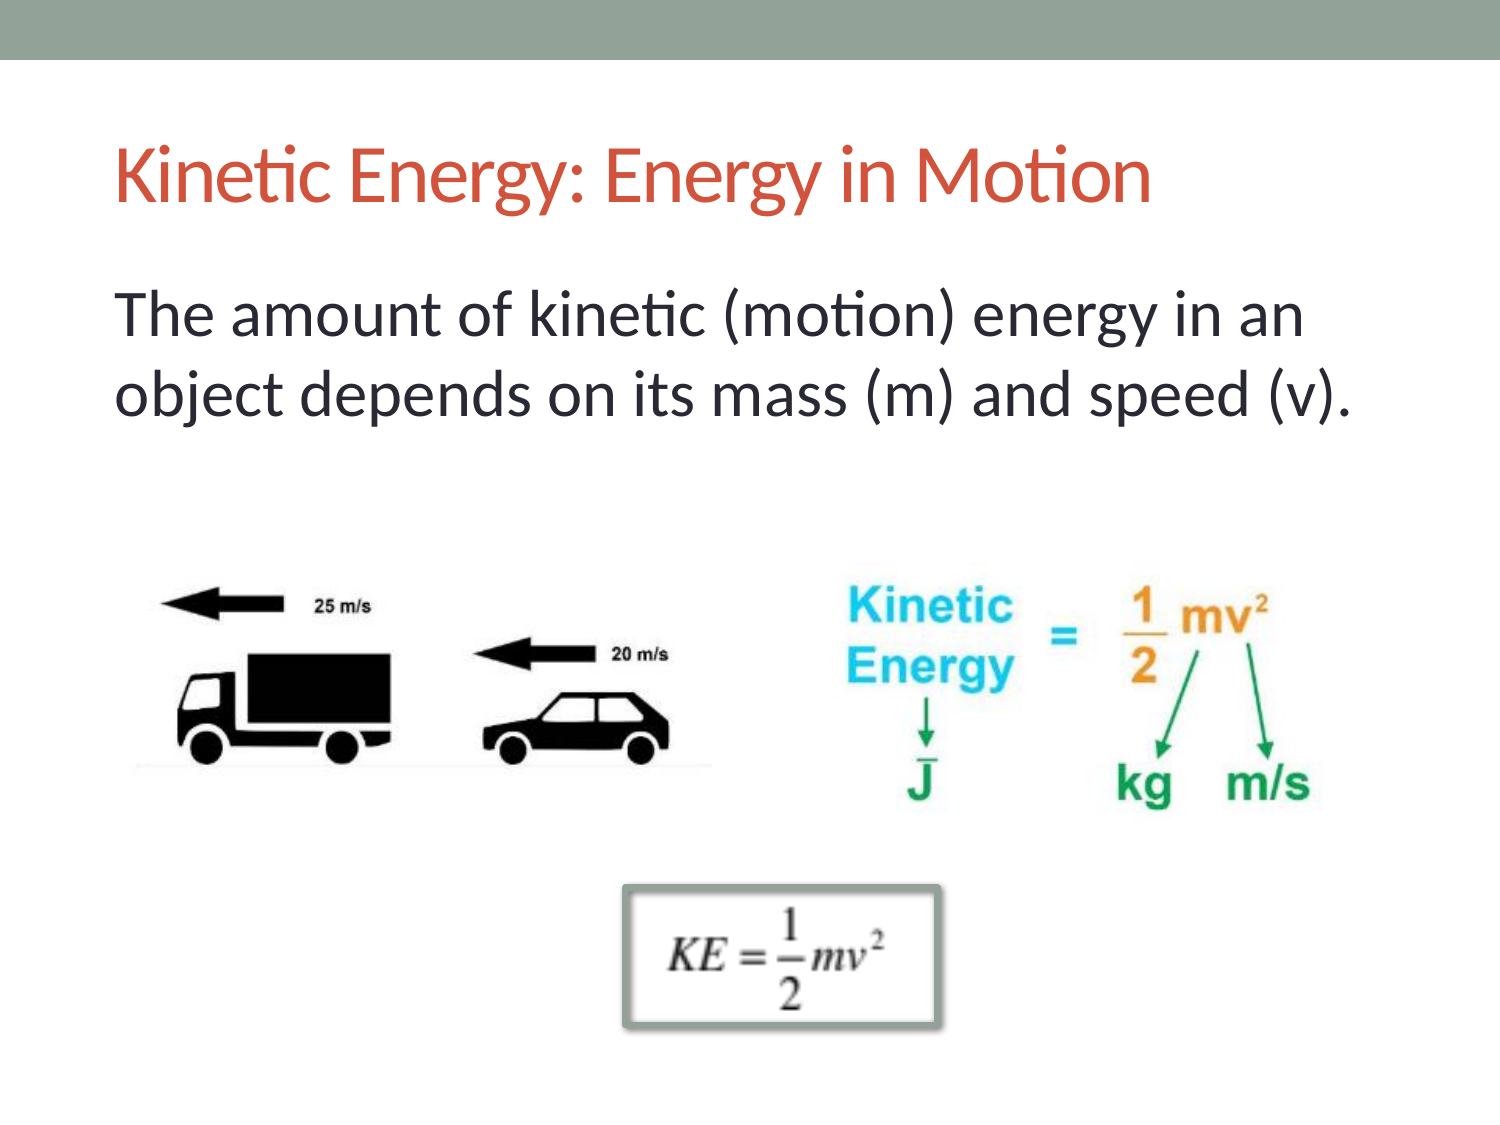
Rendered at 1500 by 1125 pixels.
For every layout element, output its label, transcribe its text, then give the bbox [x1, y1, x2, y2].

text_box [662, 899, 888, 1011]
picture [112, 537, 1500, 830]
text_box [624, 887, 938, 1026]
title Kinetic Energy: Energy in Motion [99, 87, 1425, 250]
list The amount of kinetic (motion) energy in an object depends on its mass (m) and speed (v). [99, 262, 1425, 1063]
